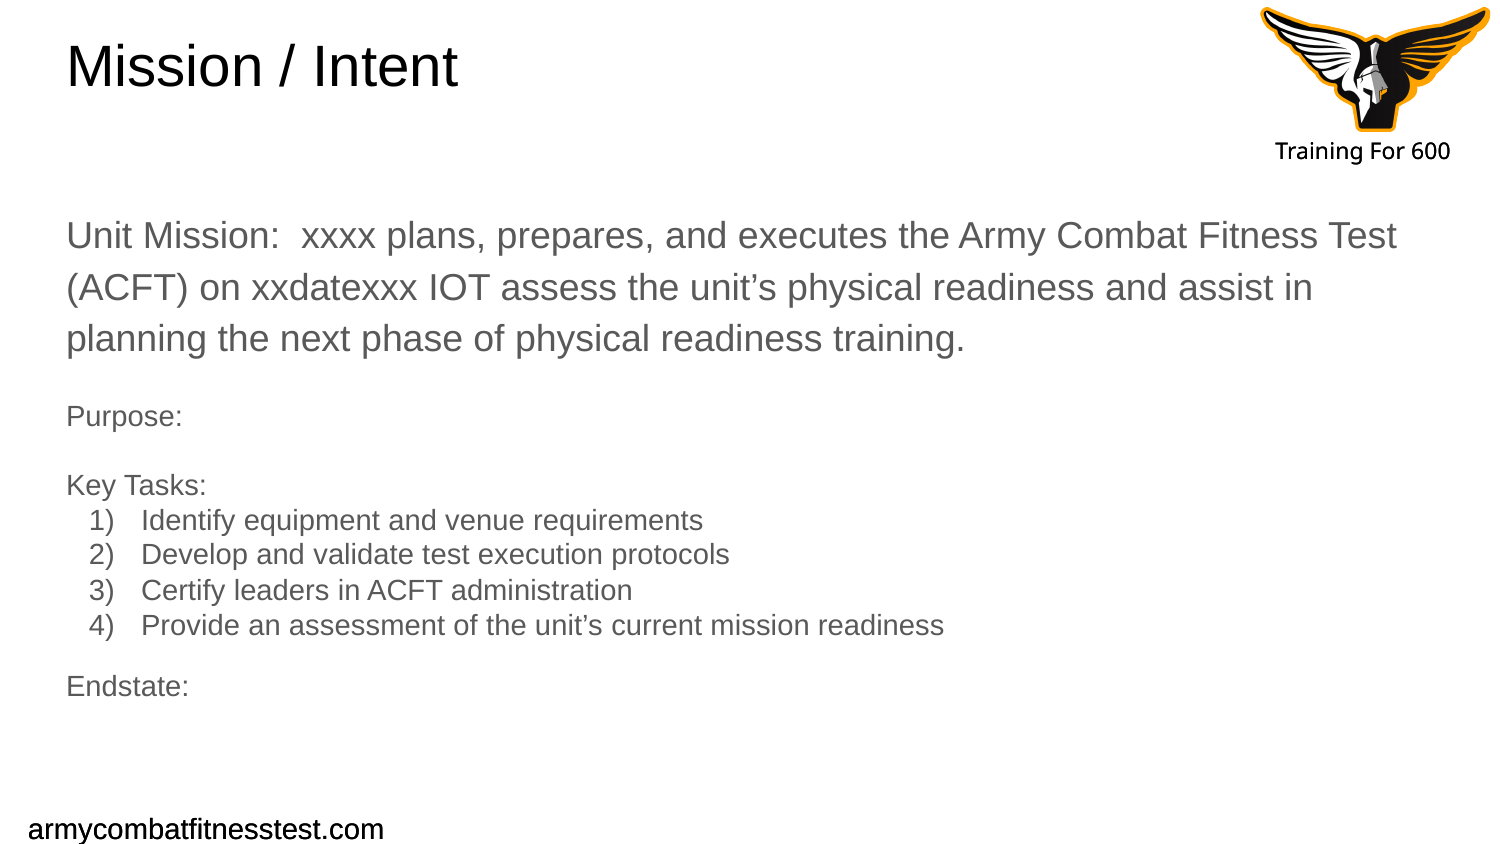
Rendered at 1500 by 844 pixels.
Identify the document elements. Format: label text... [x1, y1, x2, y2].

list Unit Mission: xxxx plans, prepares, and executes the Army Combat Fitness Test (ACFT) on xxdatexxx IOT assess the unit’s physical readiness and assist in planning the next phase of physical readiness training. Purpose: Key Tasks: Identify equipment and venue requirements Develop and validate test execution protocols Certify leaders in ACFT administration Provide an assessment of the unit’s current mission readiness Endstate: [51, 189, 1449, 750]
title Mission / Intent [51, 12, 1449, 107]
picture [1260, 7, 1491, 132]
